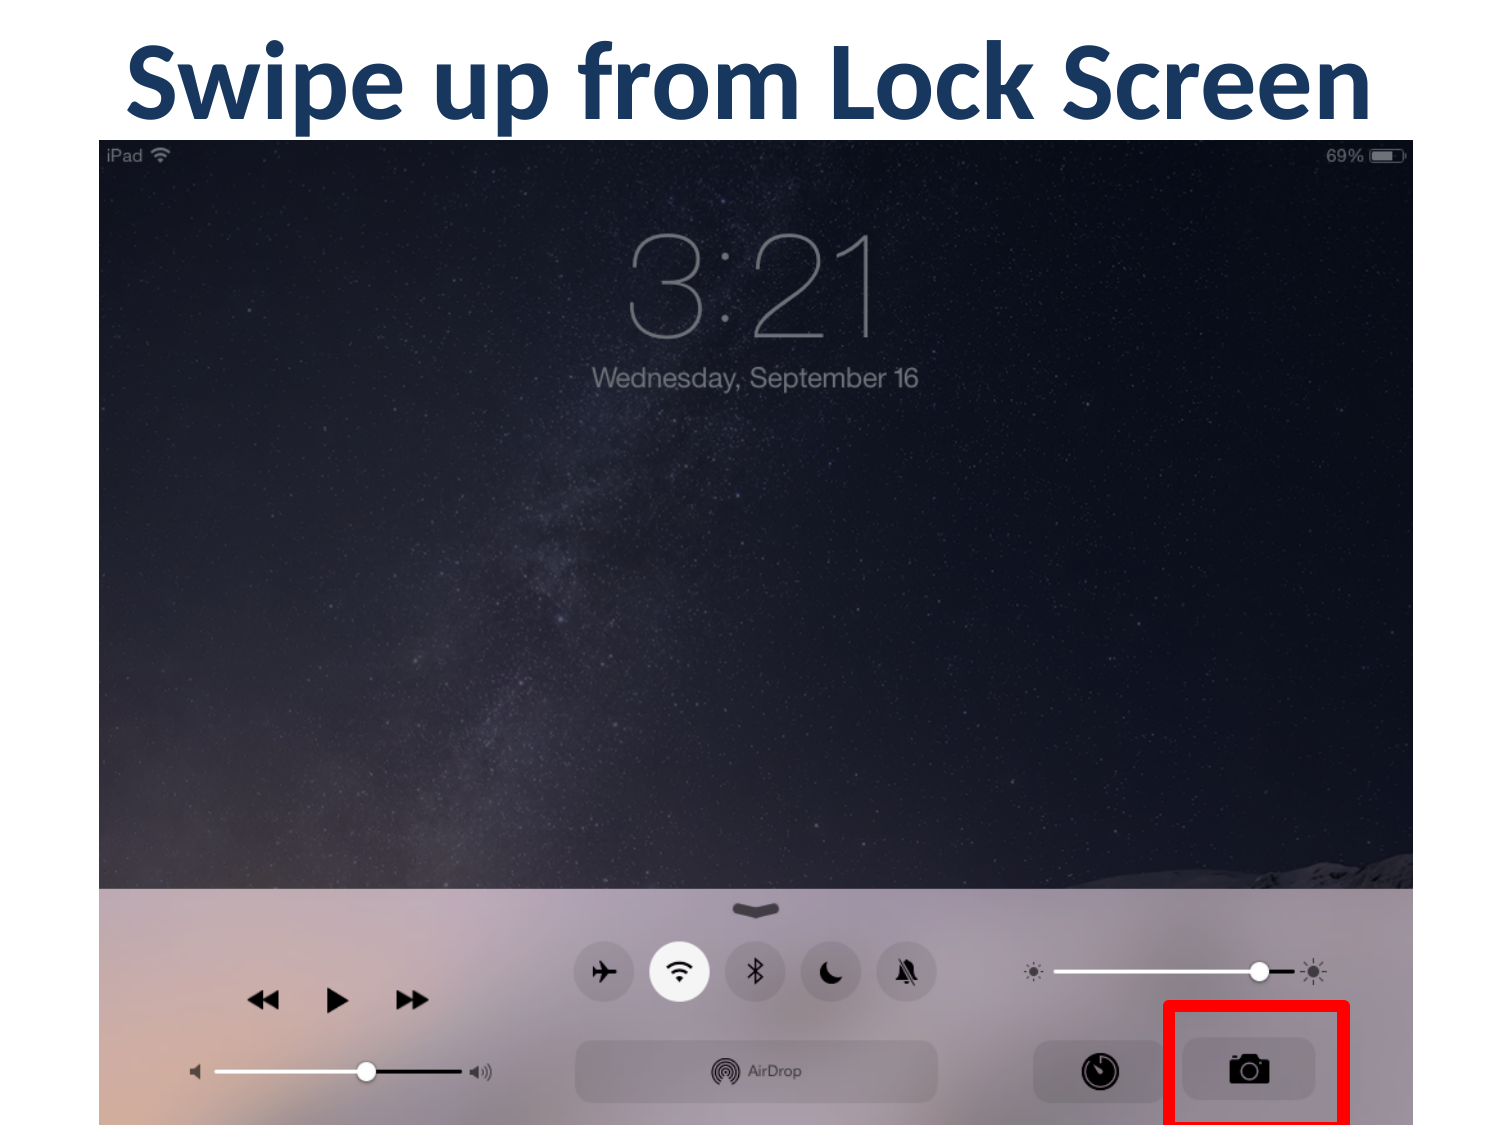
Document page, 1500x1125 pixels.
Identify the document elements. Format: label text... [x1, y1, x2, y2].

picture [99, 140, 1413, 1125]
text_box Swipe up from Lock Screen [0, 0, 1500, 150]
